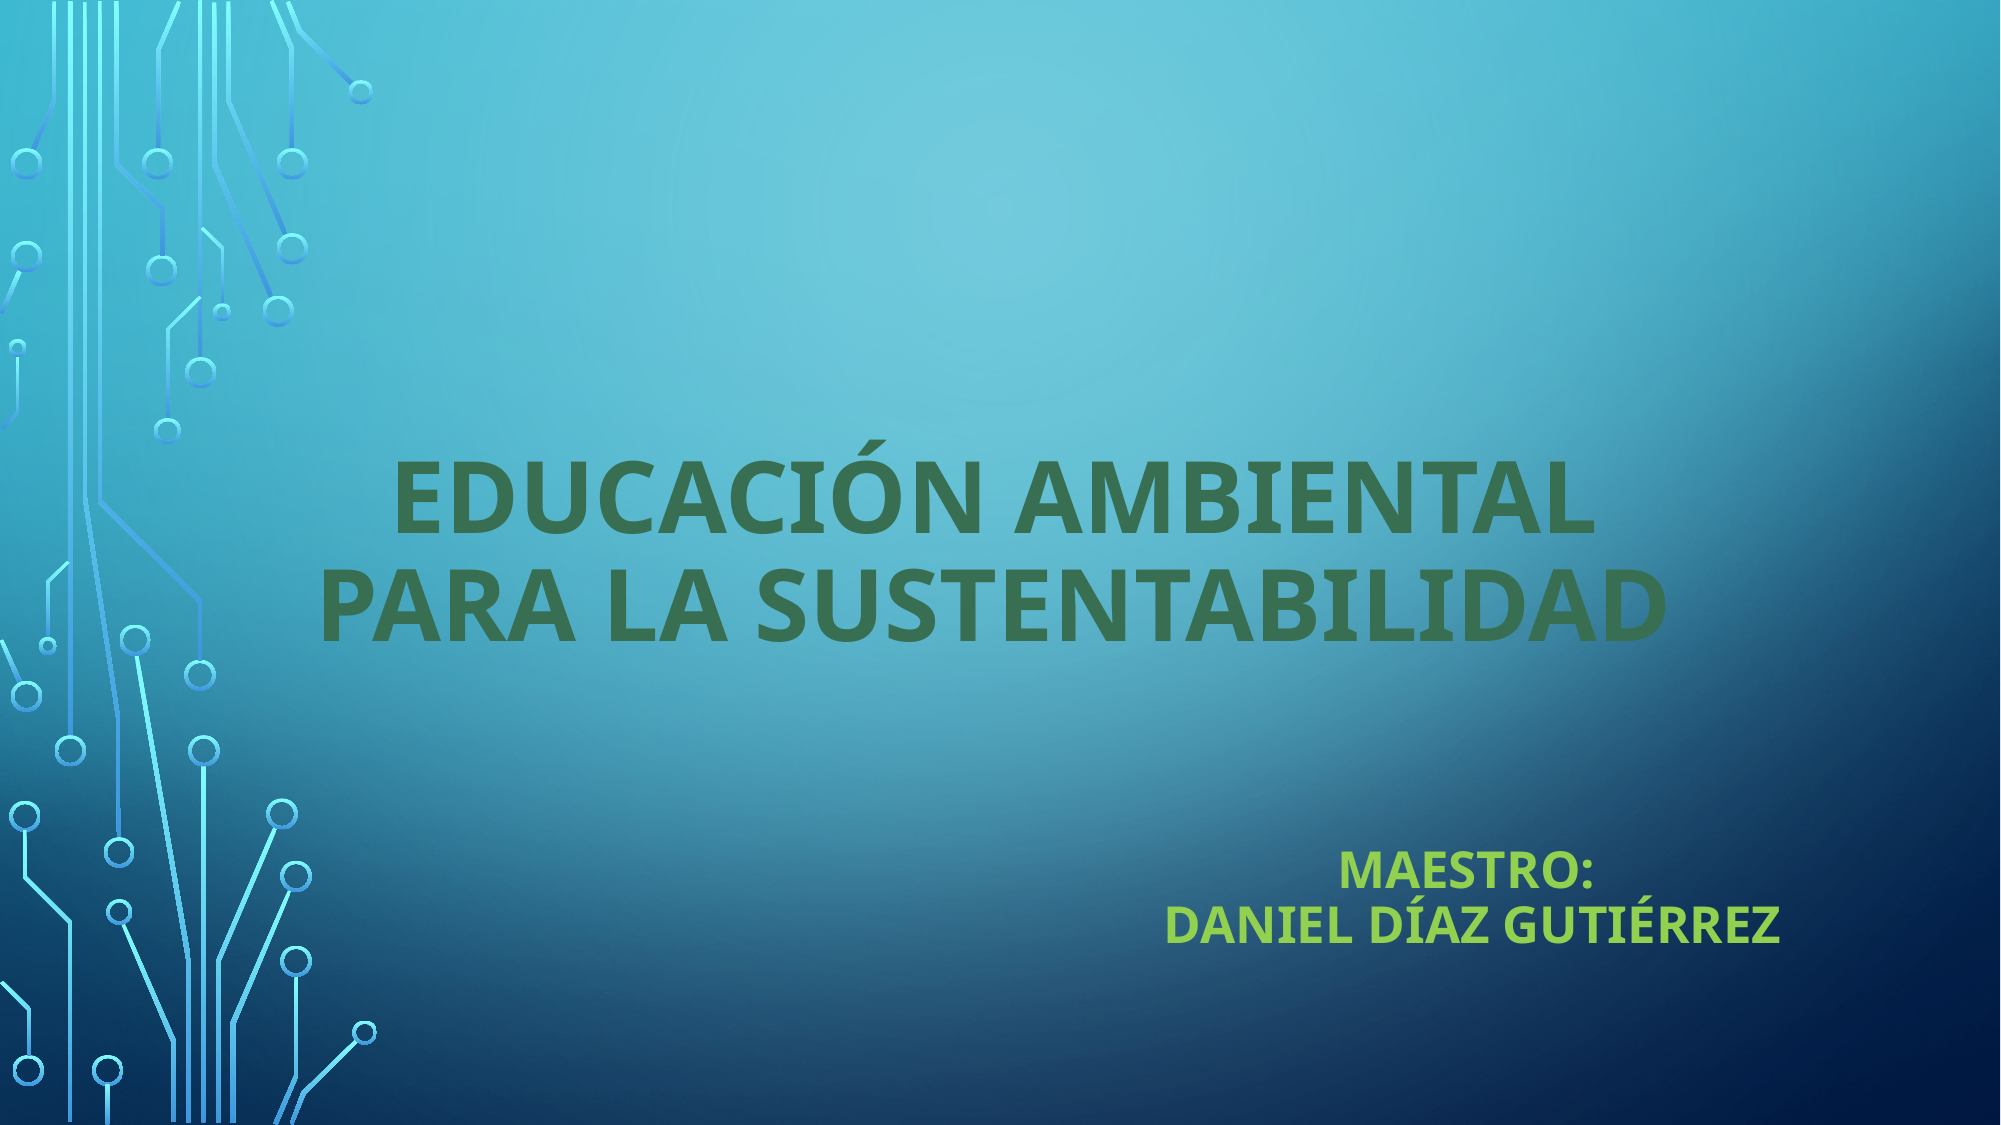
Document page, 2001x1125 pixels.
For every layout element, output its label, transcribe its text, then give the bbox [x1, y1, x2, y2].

title Educación ambiental para la sustentabilidad [243, 128, 1744, 671]
text_box Maestro: Daniel Díaz Gutiérrez [1130, 822, 1803, 963]
